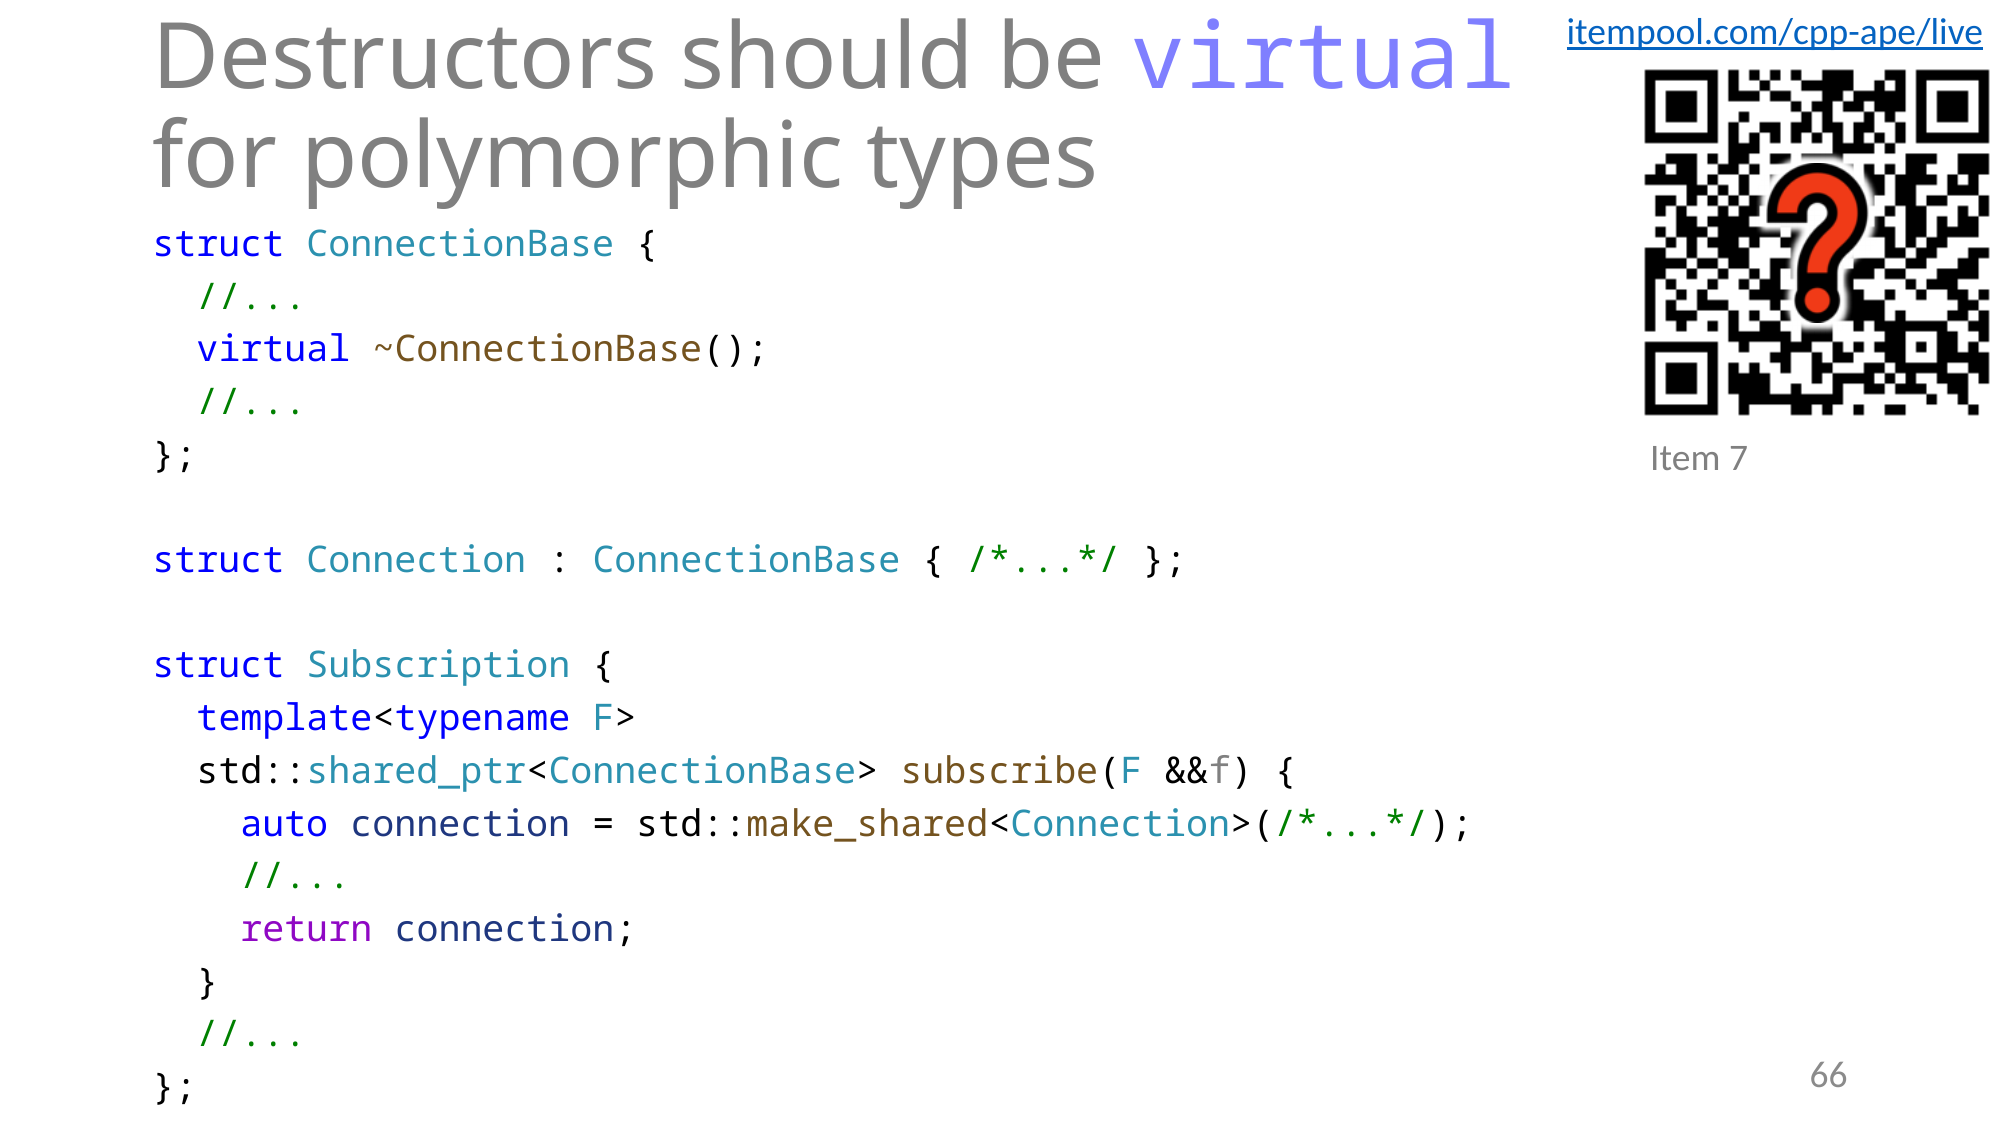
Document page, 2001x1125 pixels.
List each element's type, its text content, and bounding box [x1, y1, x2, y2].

text_box itempool.com/cpp-ape/live [1551, 0, 2000, 60]
list struct ConnectionBase { //... virtual ~ConnectionBase(); //... }; struct Connection : ConnectionBase { /*...*/ }; struct Subscription { template<typename F> std::shared_ptr<ConnectionBase> subscribe(F &&f) { auto connection = std::make_shared<Connection>(/*...*/); //... return connection; } //... }; [137, 217, 1863, 1125]
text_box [1635, 60, 2000, 426]
slide_number 66 [1412, 1042, 1863, 1103]
text_box Item 7 [1635, 426, 2000, 485]
title Destructors should be virtual for polymorphic types [137, 0, 1635, 217]
